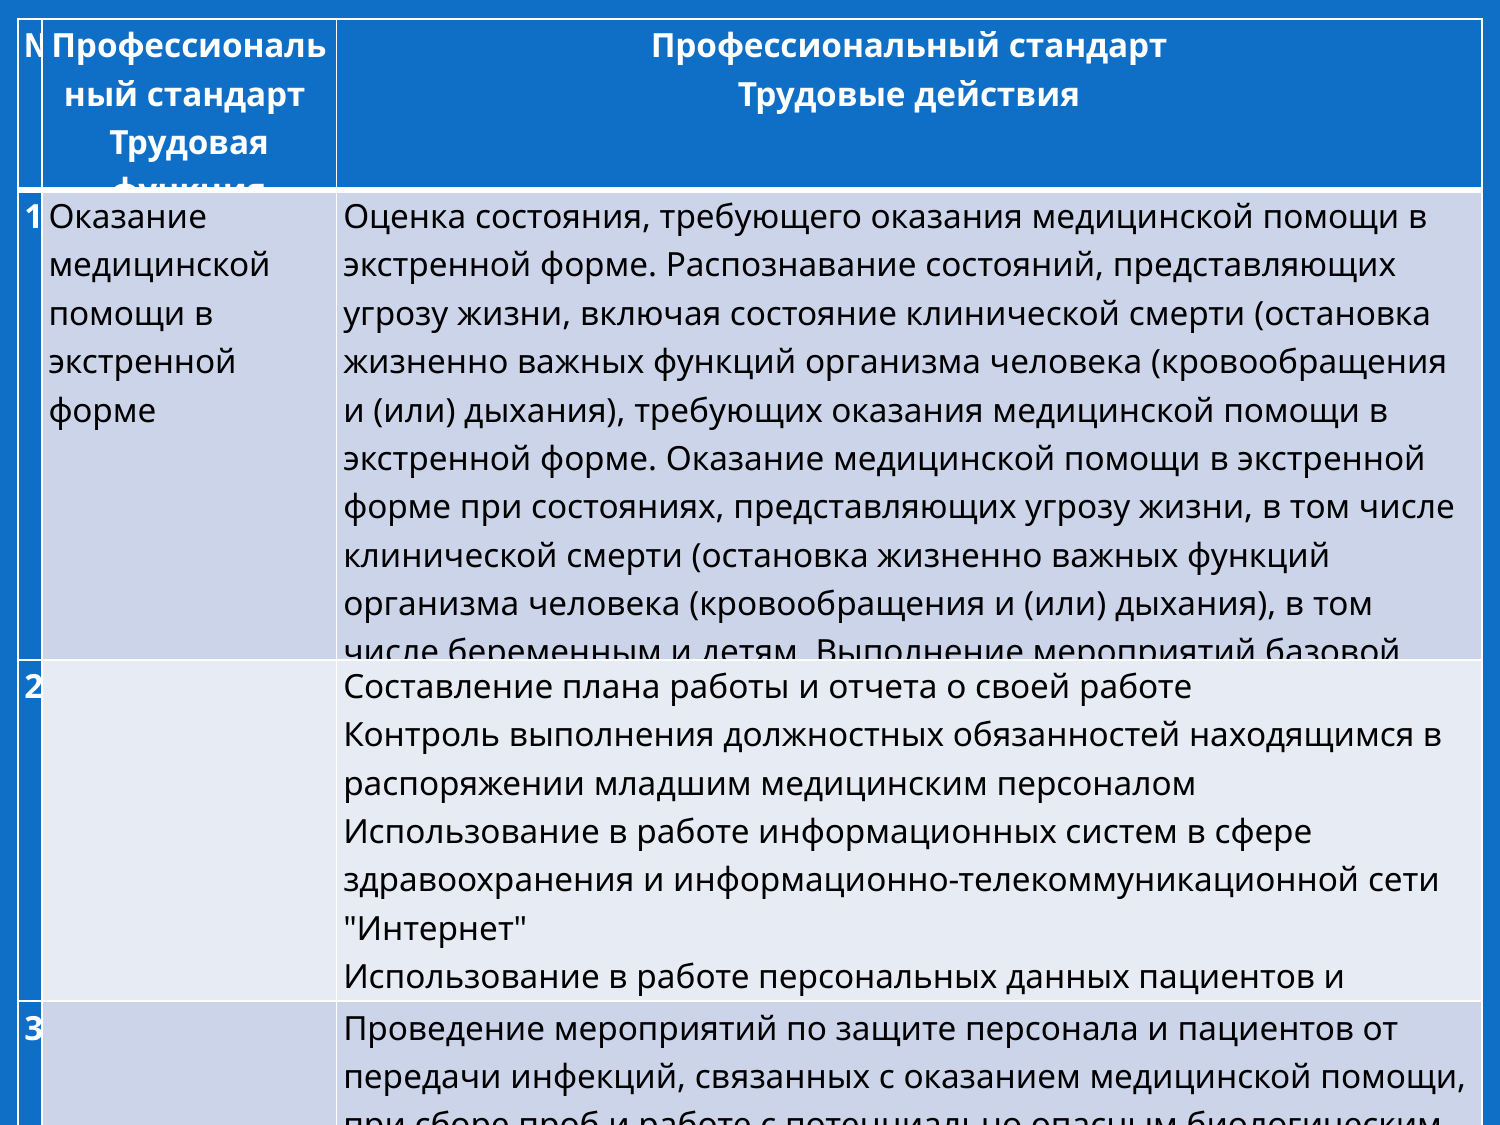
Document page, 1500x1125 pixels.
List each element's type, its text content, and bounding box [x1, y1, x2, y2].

table_header № [19, 20, 41, 187]
table_cell Оказание медицинской помощи в экстренной форме [43, 193, 336, 659]
table_cell 3 [19, 1002, 41, 1125]
table_header Профессиональный стандарт Трудовые действия [337, 20, 1481, 187]
table_cell 2 [19, 661, 41, 1000]
table_cell [43, 1002, 336, 1125]
table_cell 1 [19, 193, 41, 659]
table_header Профессиональный стандарт Трудовая функция [43, 20, 336, 187]
table_cell Проведение мероприятий по защите персонала и пациентов от передачи инфекций, связанных с оказанием медицинской помощи, при сборе проб и работе с потенциально опасным биологическим материалом Проведение экстренных профилактических мероприятий при возникновении аварийных ситуаций с риском инфицирования медицинского персонала Соблюдение правил эксплуатации оборудования и требований охраны труда [337, 1002, 1481, 1125]
table_cell Оценка состояния, требующего оказания медицинской помощи в экстренной форме. Распознавание состояний, представляющих угрозу жизни, включая состояние клинической смерти (остановка жизненно важных функций организма человека (кровообращения и (или) дыхания), требующих оказания медицинской помощи в экстренной форме. Оказание медицинской помощи в экстренной форме при состояниях, представляющих угрозу жизни, в том числе клинической смерти (остановка жизненно важных функций организма человека (кровообращения и (или) дыхания), в том числе беременным и детям. Выполнение мероприятий базовой сердечно-легочной реанимации. [337, 193, 1481, 659]
table_cell [43, 661, 336, 1000]
table_cell Составление плана работы и отчета о своей работе Контроль выполнения должностных обязанностей находящимся в распоряжении младшим медицинским персоналом Использование в работе информационных систем в сфере здравоохранения и информационно-телекоммуникационной сети "Интернет" Использование в работе персональных данных пациентов и сведений, составляющих врачебную тайну [337, 661, 1481, 1000]
